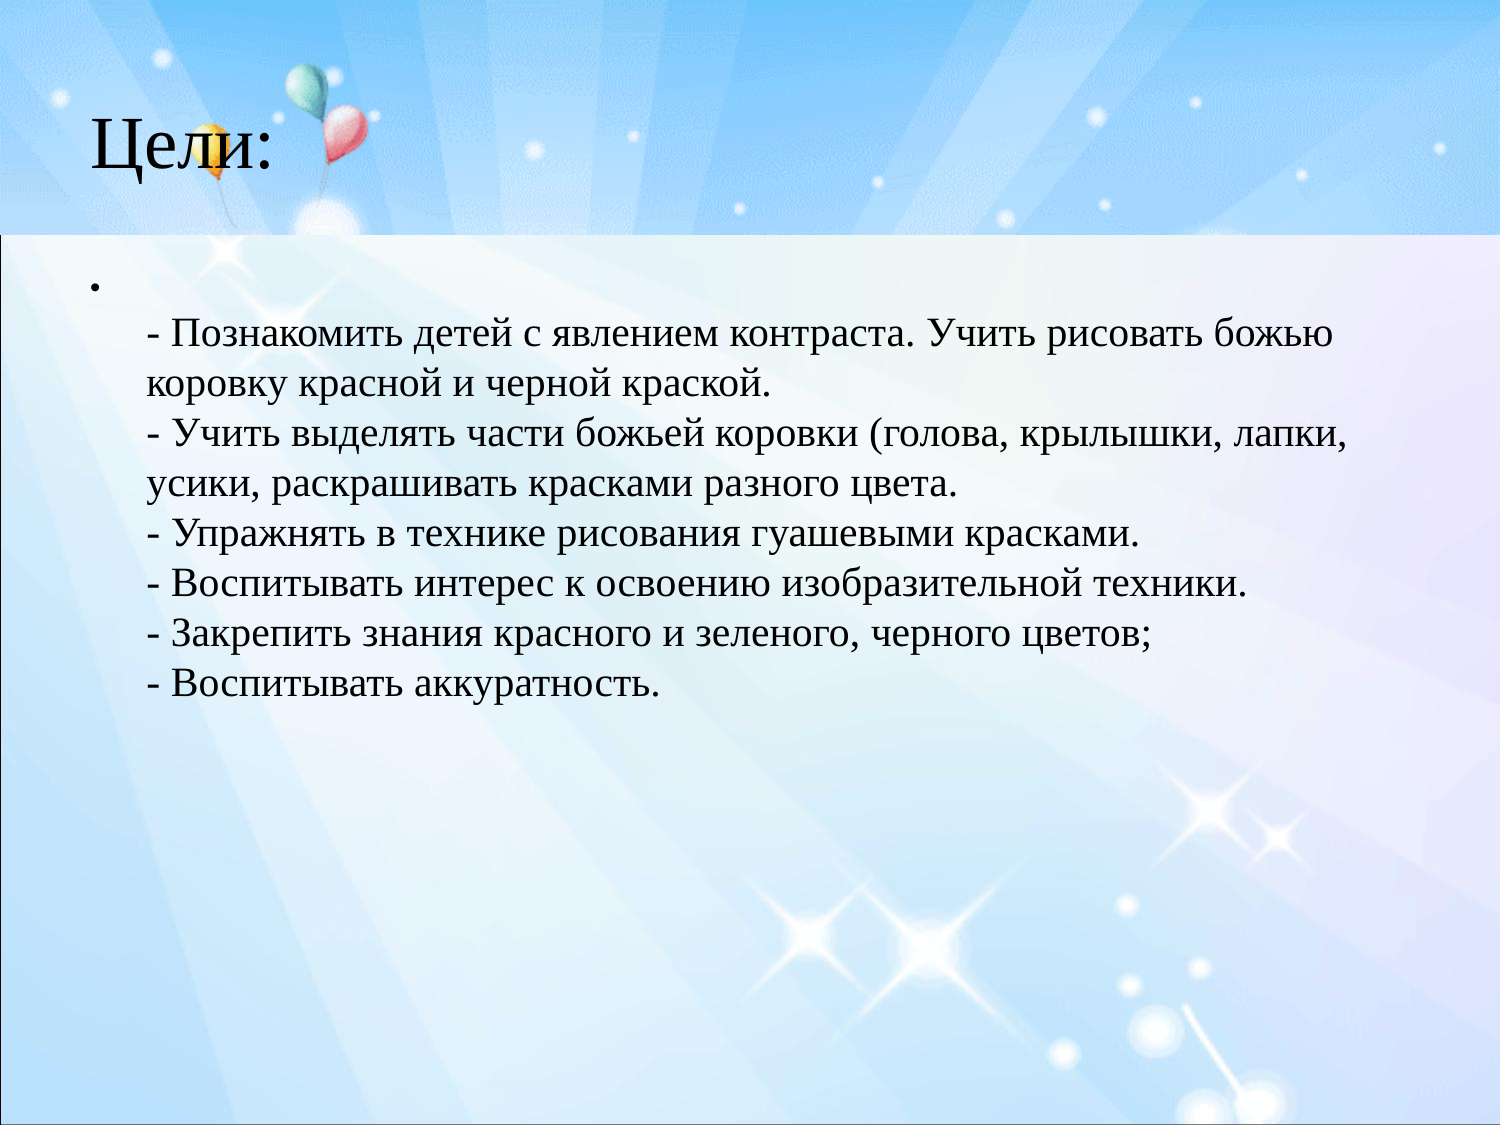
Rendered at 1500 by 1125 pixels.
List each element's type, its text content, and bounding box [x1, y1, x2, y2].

list - Познакомить детей с явлением контраста. Учить рисовать божью коровку красной и черной краской. - Учить выделять части божьей коровки (голова, крылышки, лапки, усики, раскрашивать красками разного цвета. - Упражнять в технике рисования гуашевыми красками. - Воспитывать интерес к освоению изобразительной техники. - Закрепить знания красного и зеленого, черного цветов; - Воспитывать аккуратность. [75, 262, 1425, 1005]
picture [0, 0, 1500, 1125]
title Цели: [75, 45, 1425, 233]
